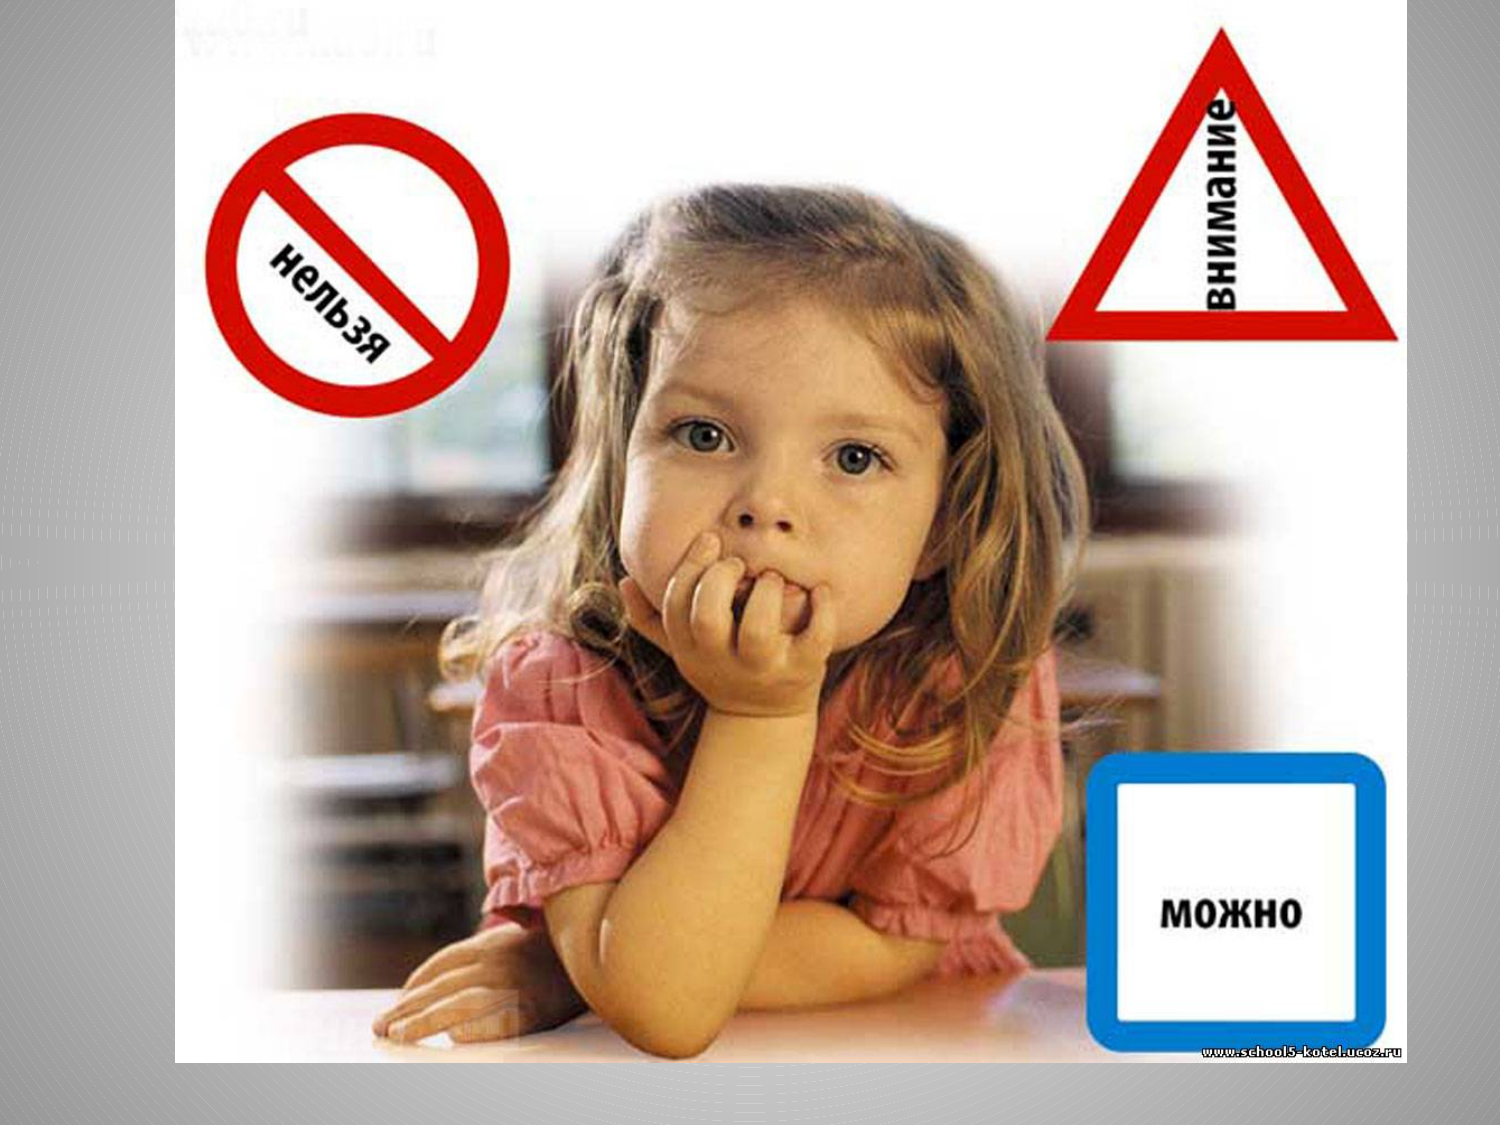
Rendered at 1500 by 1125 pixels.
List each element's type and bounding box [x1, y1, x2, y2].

picture [175, 0, 1407, 1063]
